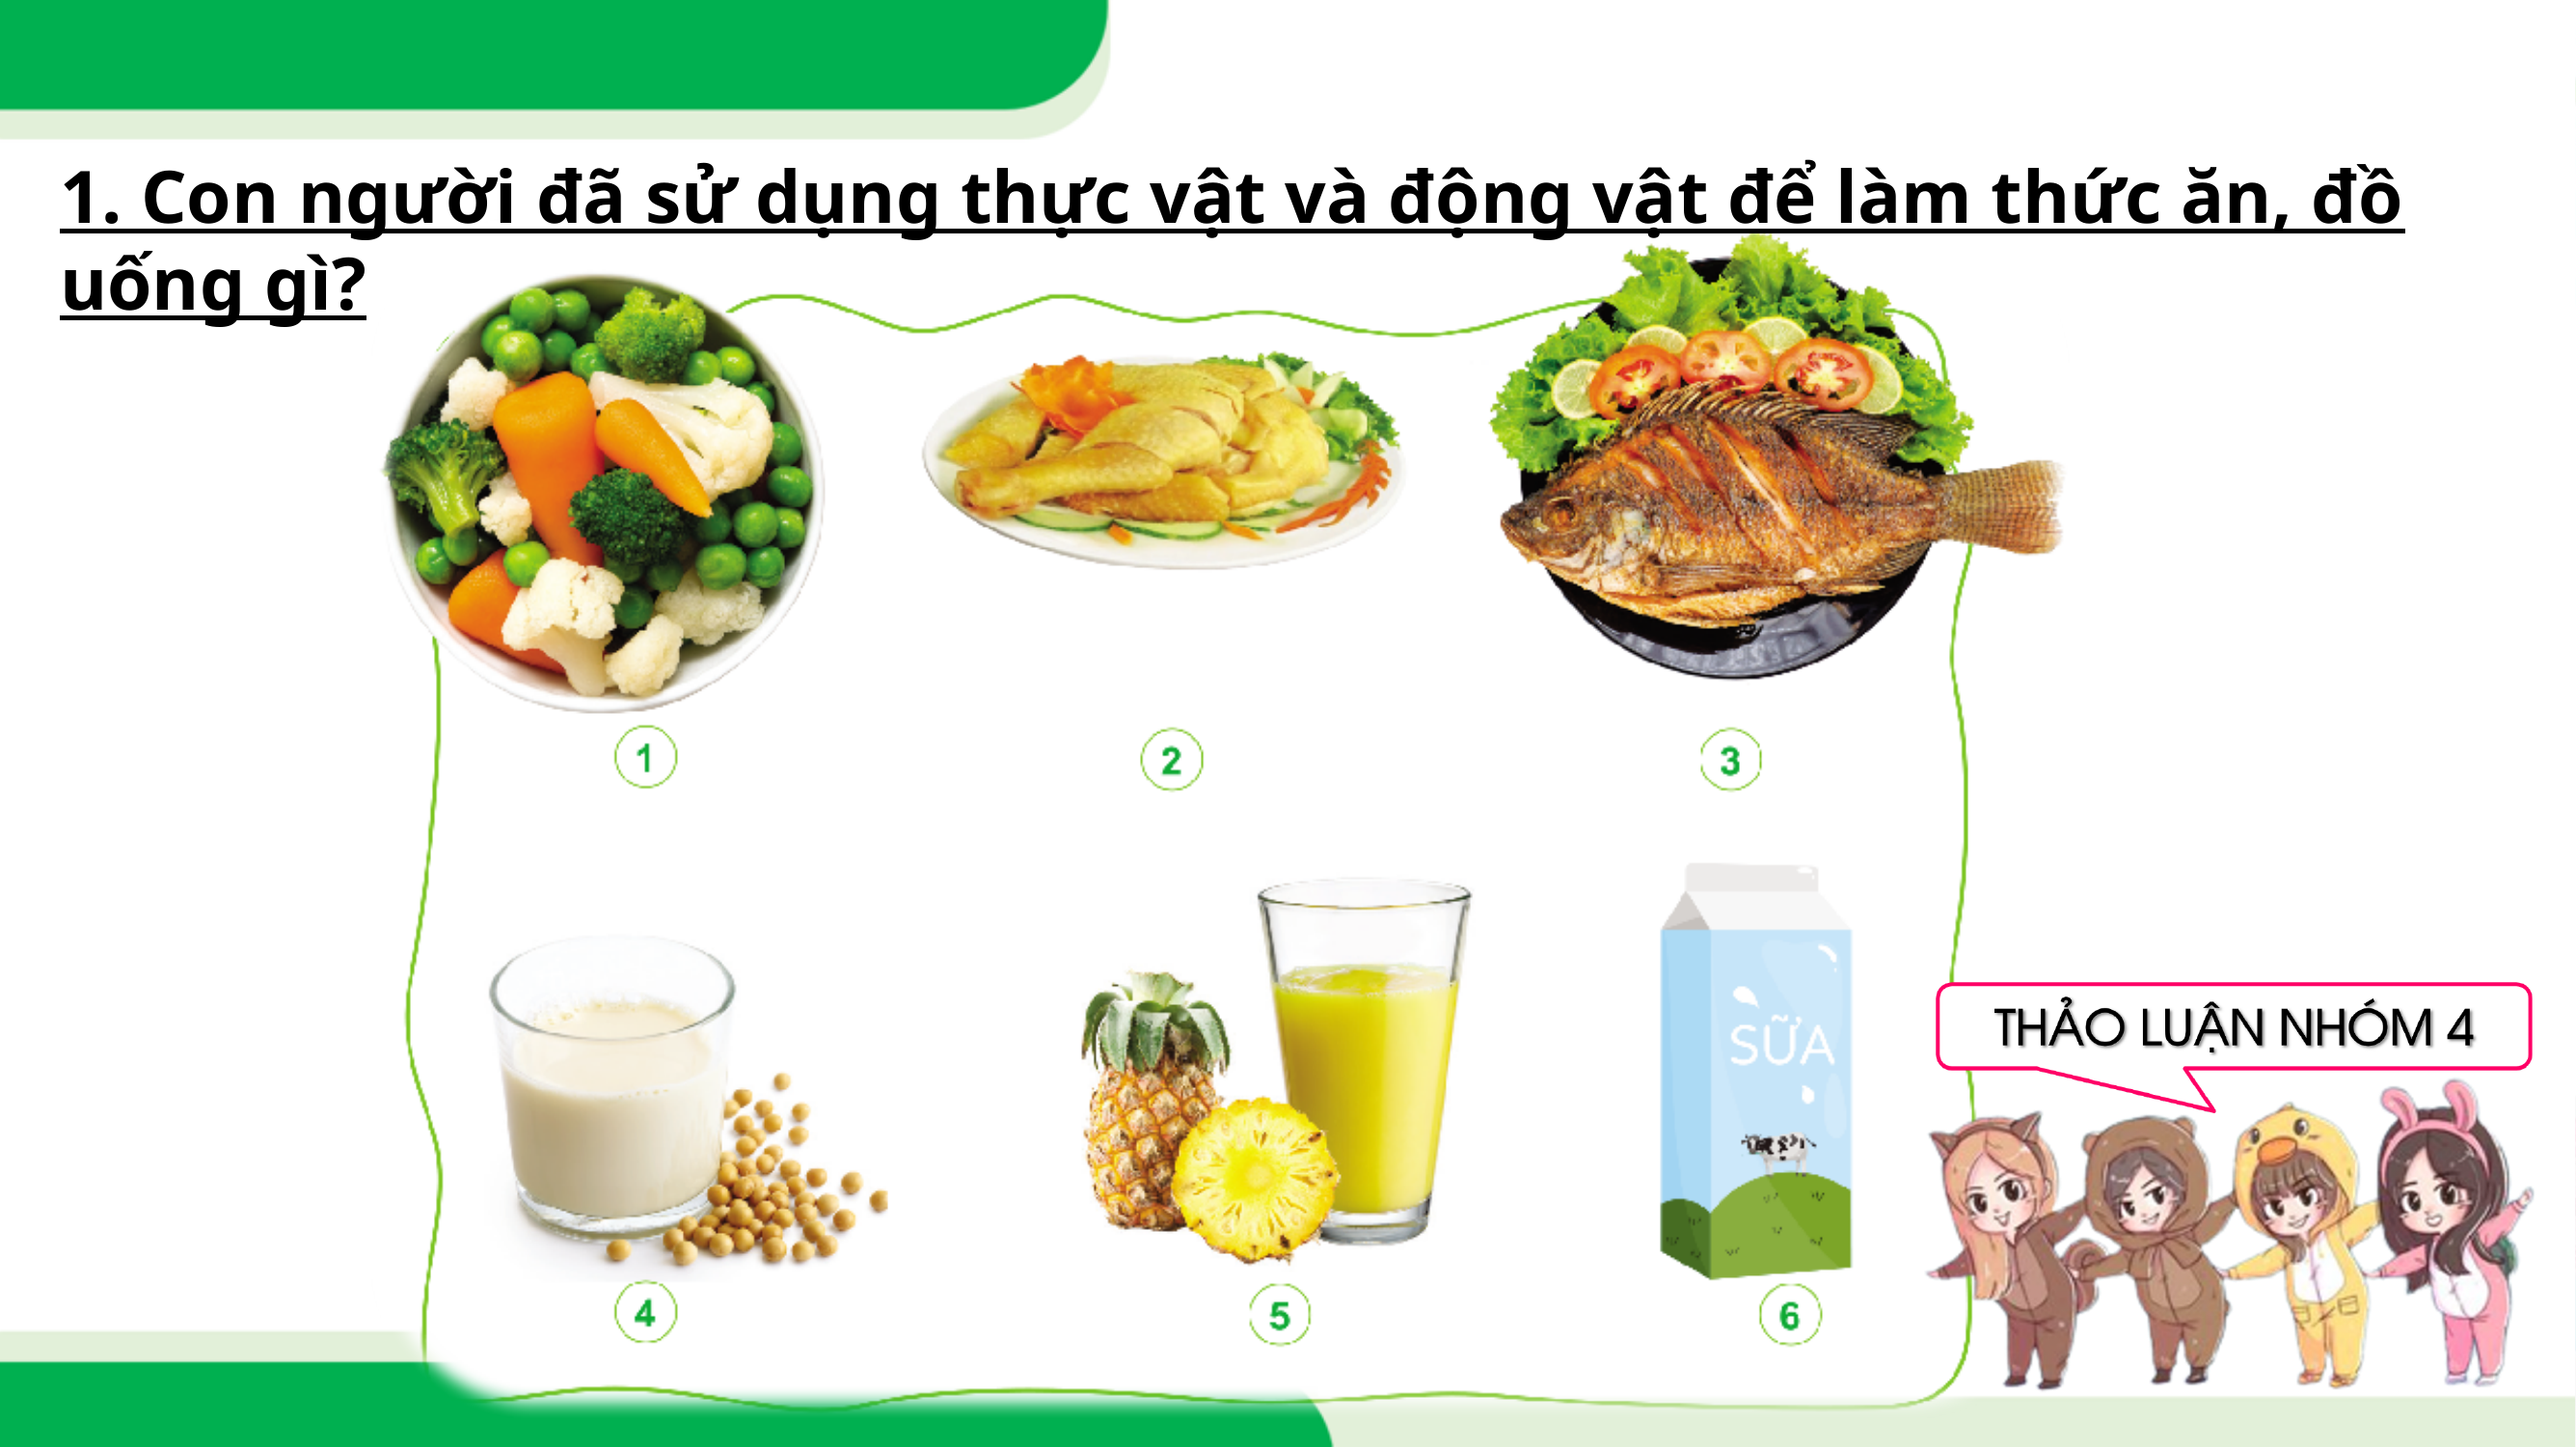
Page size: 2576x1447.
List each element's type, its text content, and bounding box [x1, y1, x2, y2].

picture [0, 0, 2576, 1447]
text_box 1. Con người đã sử dụng thực vật và động vật để làm thức ăn, đồ uống gì? [45, 144, 2575, 332]
